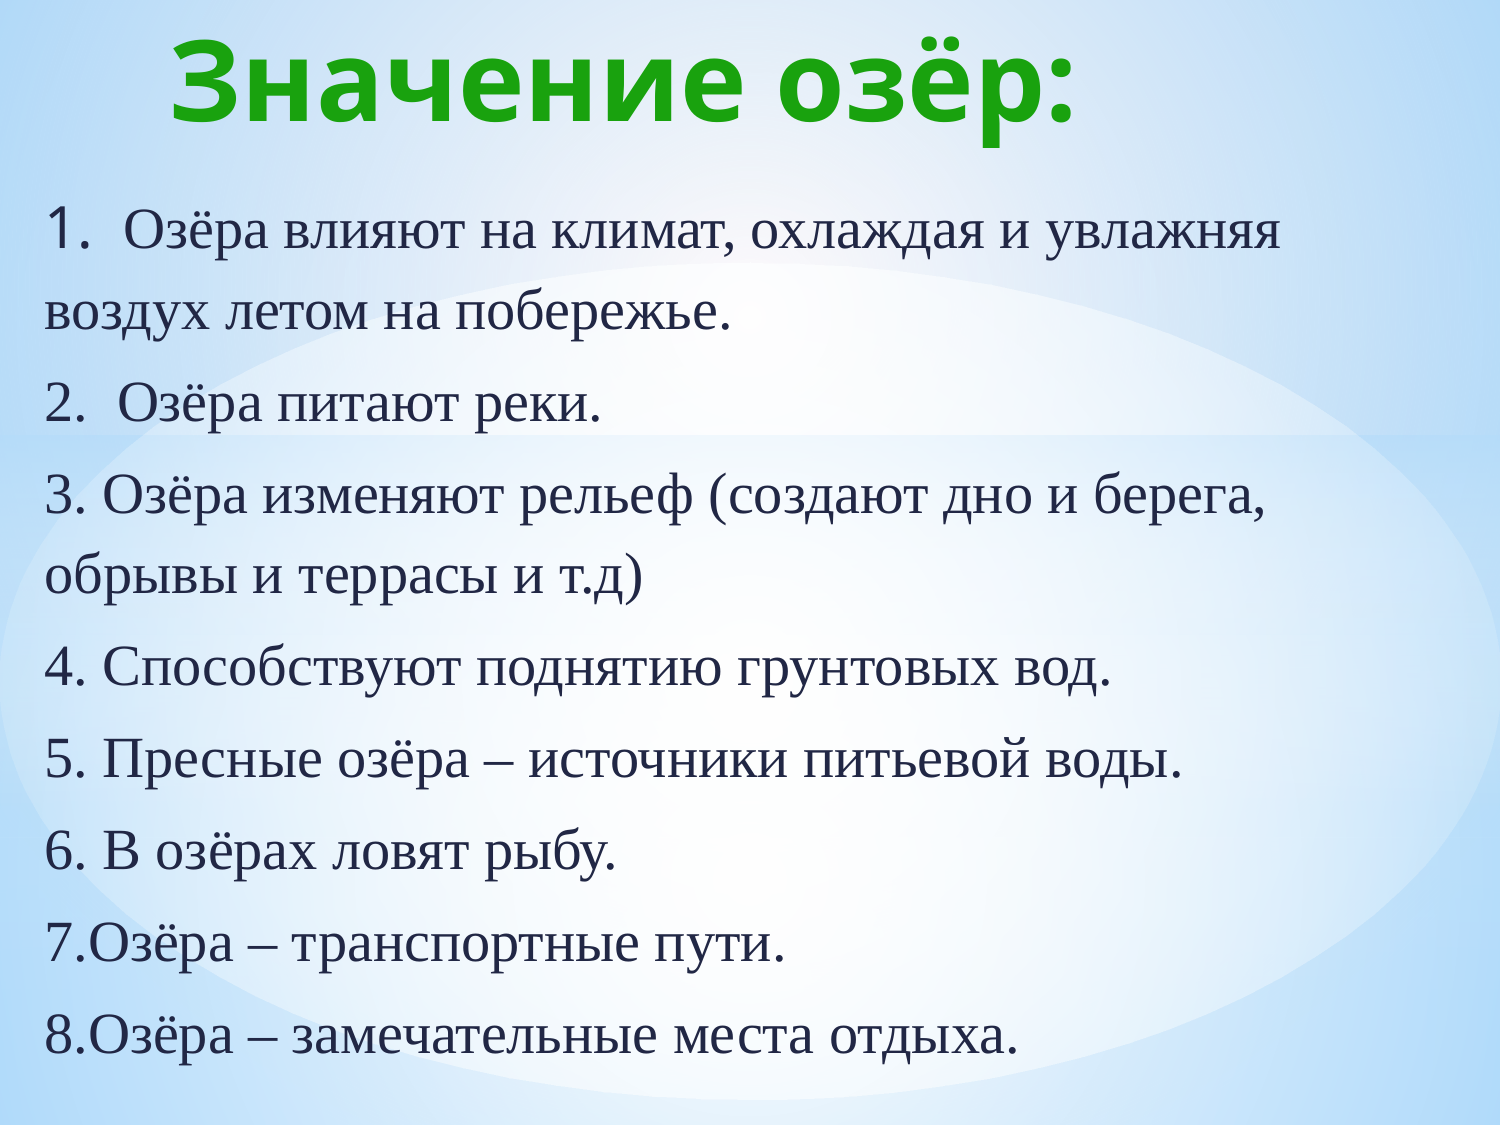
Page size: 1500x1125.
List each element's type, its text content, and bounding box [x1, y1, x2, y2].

title Значение озёр: [123, 1, 1301, 172]
subtitle 1. Озёра влияют на климат, охлаждая и увлажняя воздух летом на побережье. 2. Озёра питают реки. 3. Озёра изменяют рельеф (создают дно и берега, обрывы и террасы и т.д) 4. Способствуют поднятию грунтовых вод. 5. Пресные озёра – источники питьевой воды. 6. В озёрах ловят рыбу. 7.Озёра – транспортные пути. 8.Озёра – замечательные места отдыха. [29, 172, 1388, 1125]
